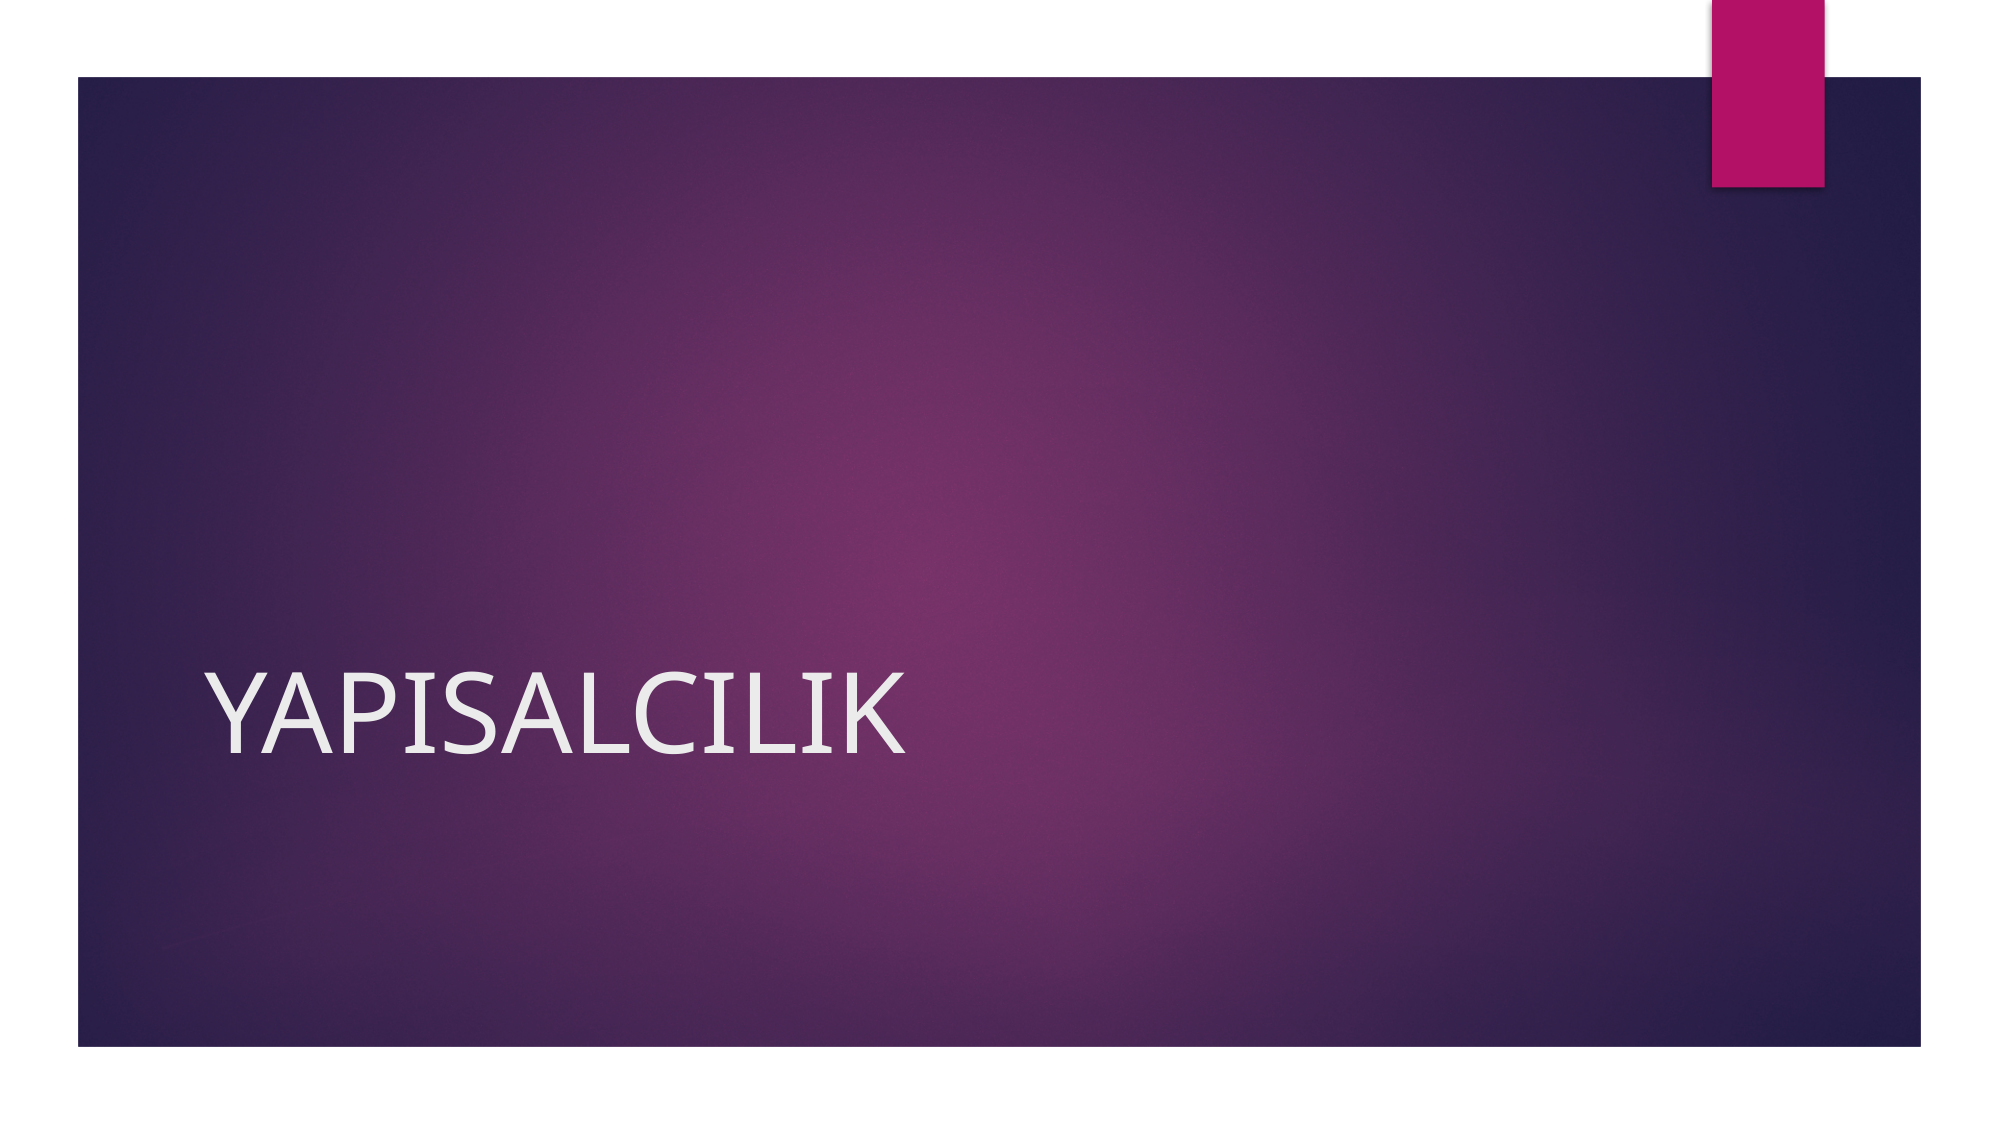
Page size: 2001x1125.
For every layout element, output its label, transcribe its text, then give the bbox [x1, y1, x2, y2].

title YAPISALCILIK [189, 344, 1638, 784]
